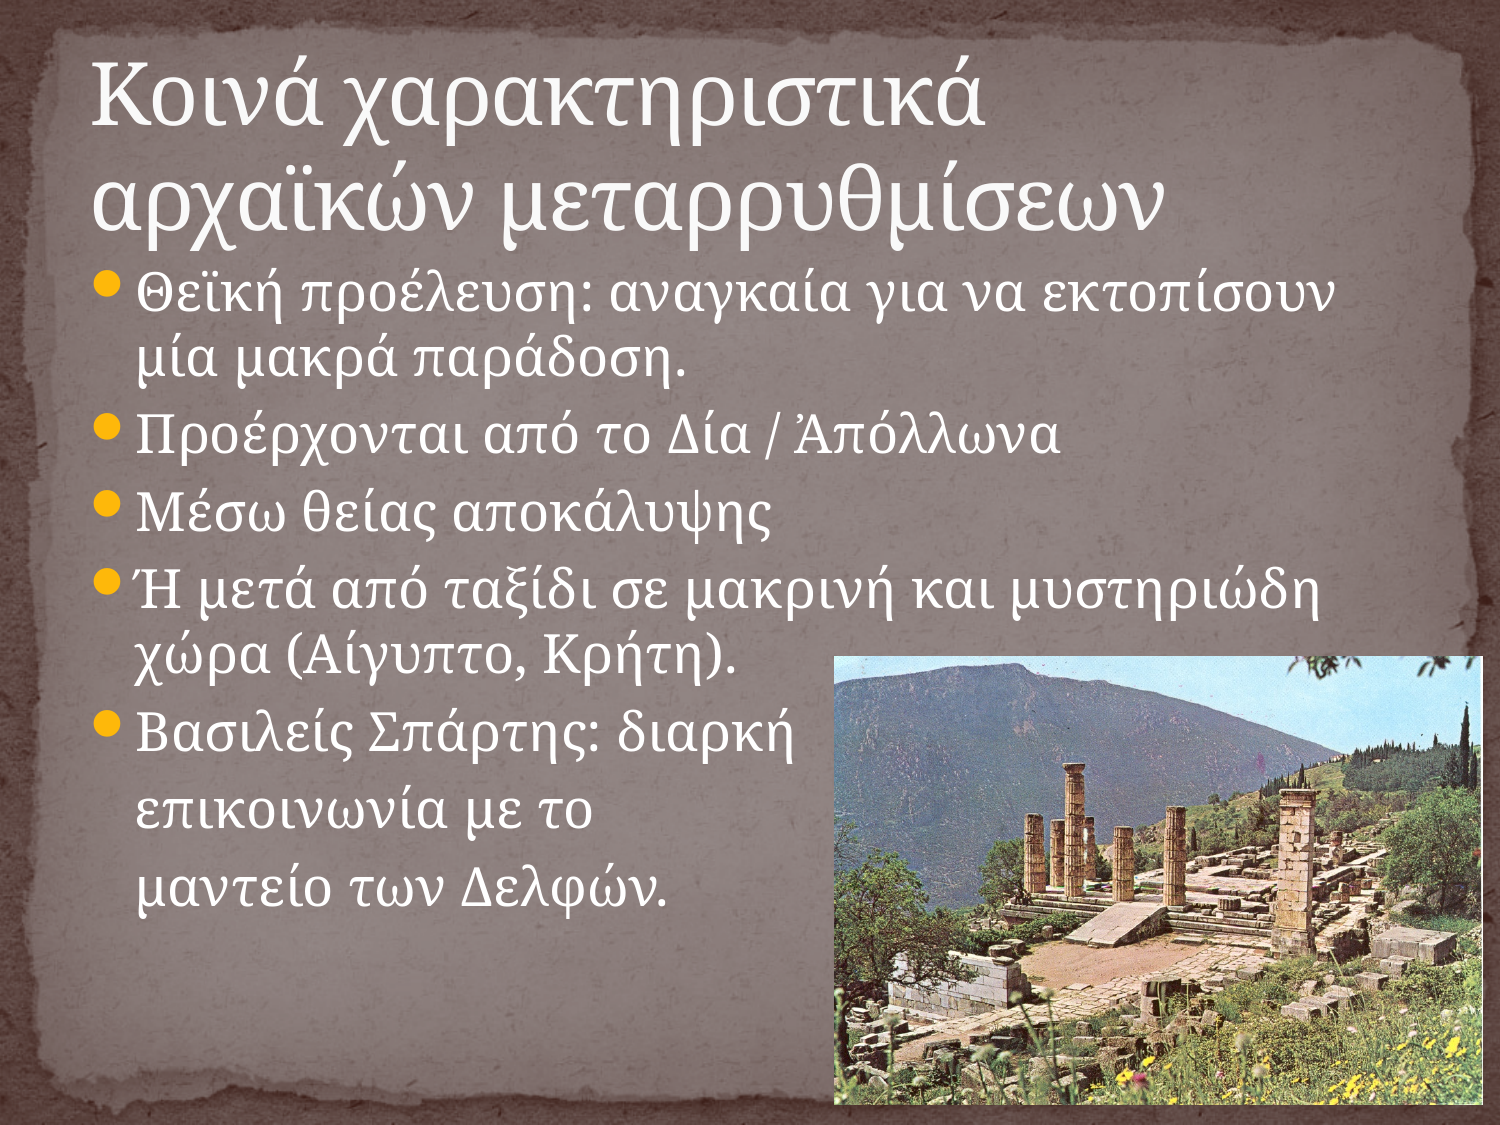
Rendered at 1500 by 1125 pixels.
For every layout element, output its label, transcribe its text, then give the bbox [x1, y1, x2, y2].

list Θεϊκή προέλευση: αναγκαία για να εκτοπίσουν μία μακρά παράδοση. Προέρχονται από το Δία / Ἀπόλλωνα Μέσω θείας αποκάλυψης Ή μετά από ταξίδι σε μακρινή και μυστηριώδη χώρα (Αίγυπτο, Κρήτη). Βασιλείς Σπάρτης: διαρκή επικοινωνία με το μαντείο των Δελφών. [75, 249, 1425, 1000]
title Κοινά χαρακτηριστικά αρχαϊκών μεταρρυθμίσεων [74, 24, 1211, 256]
picture [834, 656, 1483, 1105]
